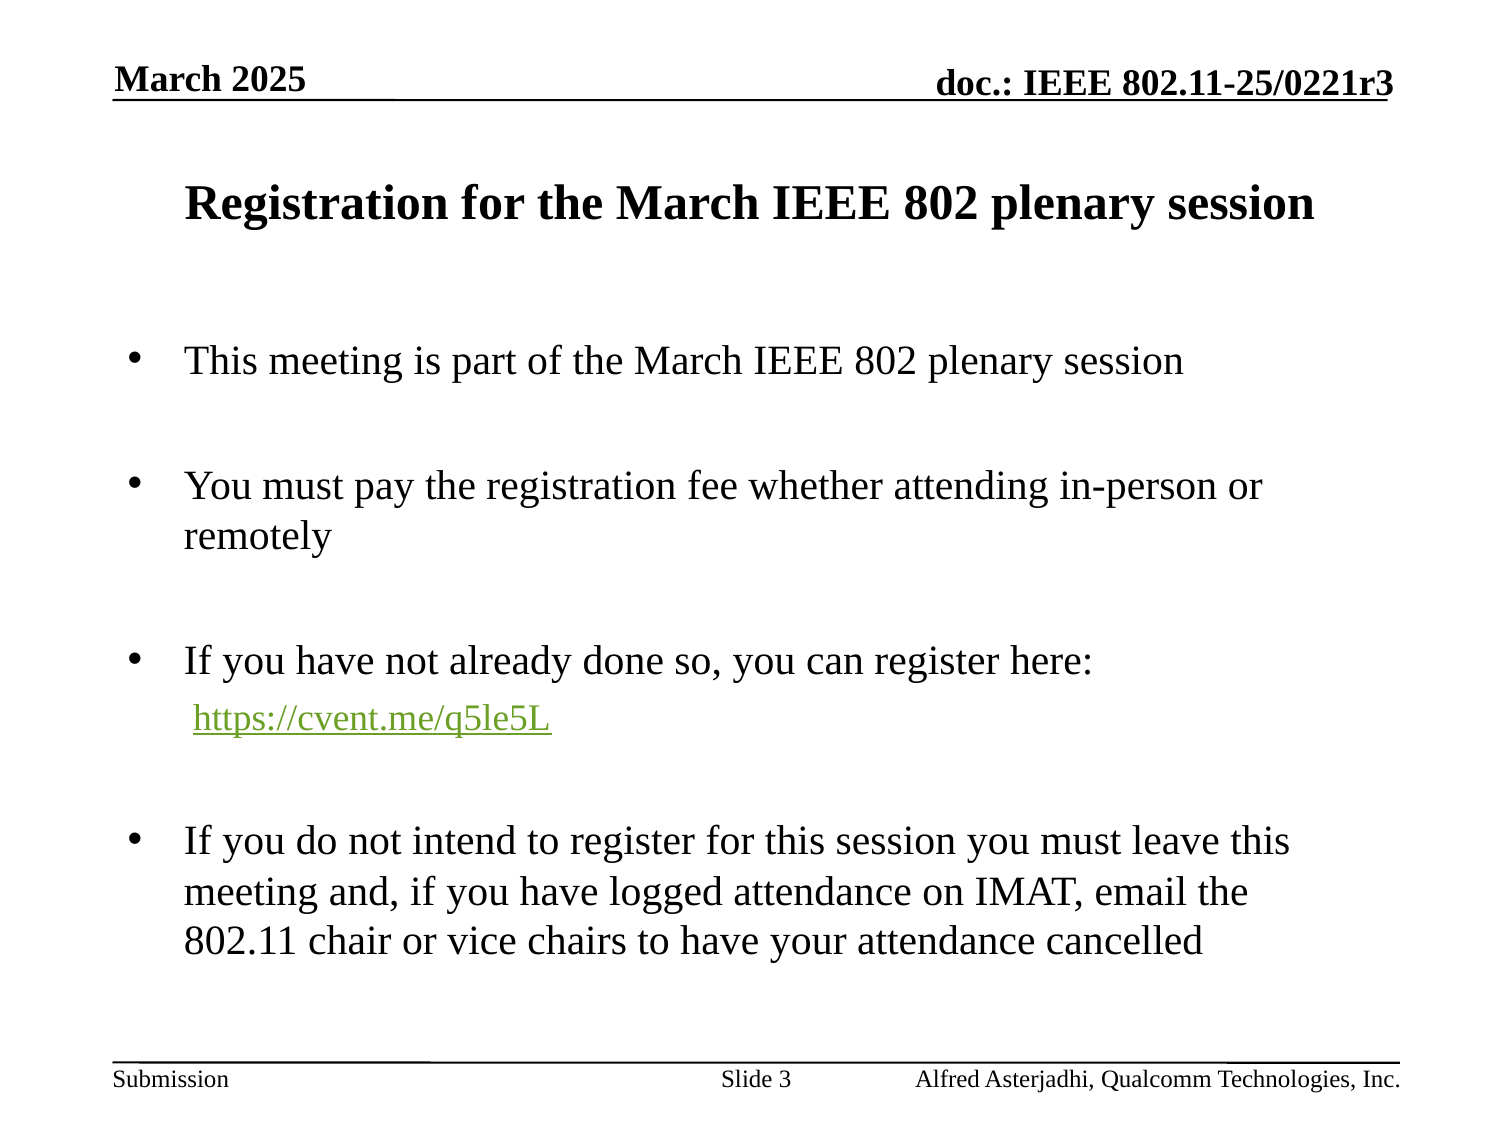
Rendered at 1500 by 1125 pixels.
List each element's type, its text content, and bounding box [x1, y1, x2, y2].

list This meeting is part of the March IEEE 802 plenary session You must pay the registration fee whether attending in-person or remotely If you have not already done so, you can register here: https://cvent.me/q5le5L If you do not intend to register for this session you must leave this meeting and, if you have logged attendance on IMAT, email the 802.11 chair or vice chairs to have your attendance cancelled [112, 324, 1388, 1063]
slide_number Slide 3 [712, 1061, 800, 1123]
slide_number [114, 54, 423, 100]
title Registration for the March IEEE 802 plenary session [112, 112, 1388, 288]
footer Alfred Asterjadhi, Qualcomm Technologies, Inc. [878, 1061, 1402, 1093]
